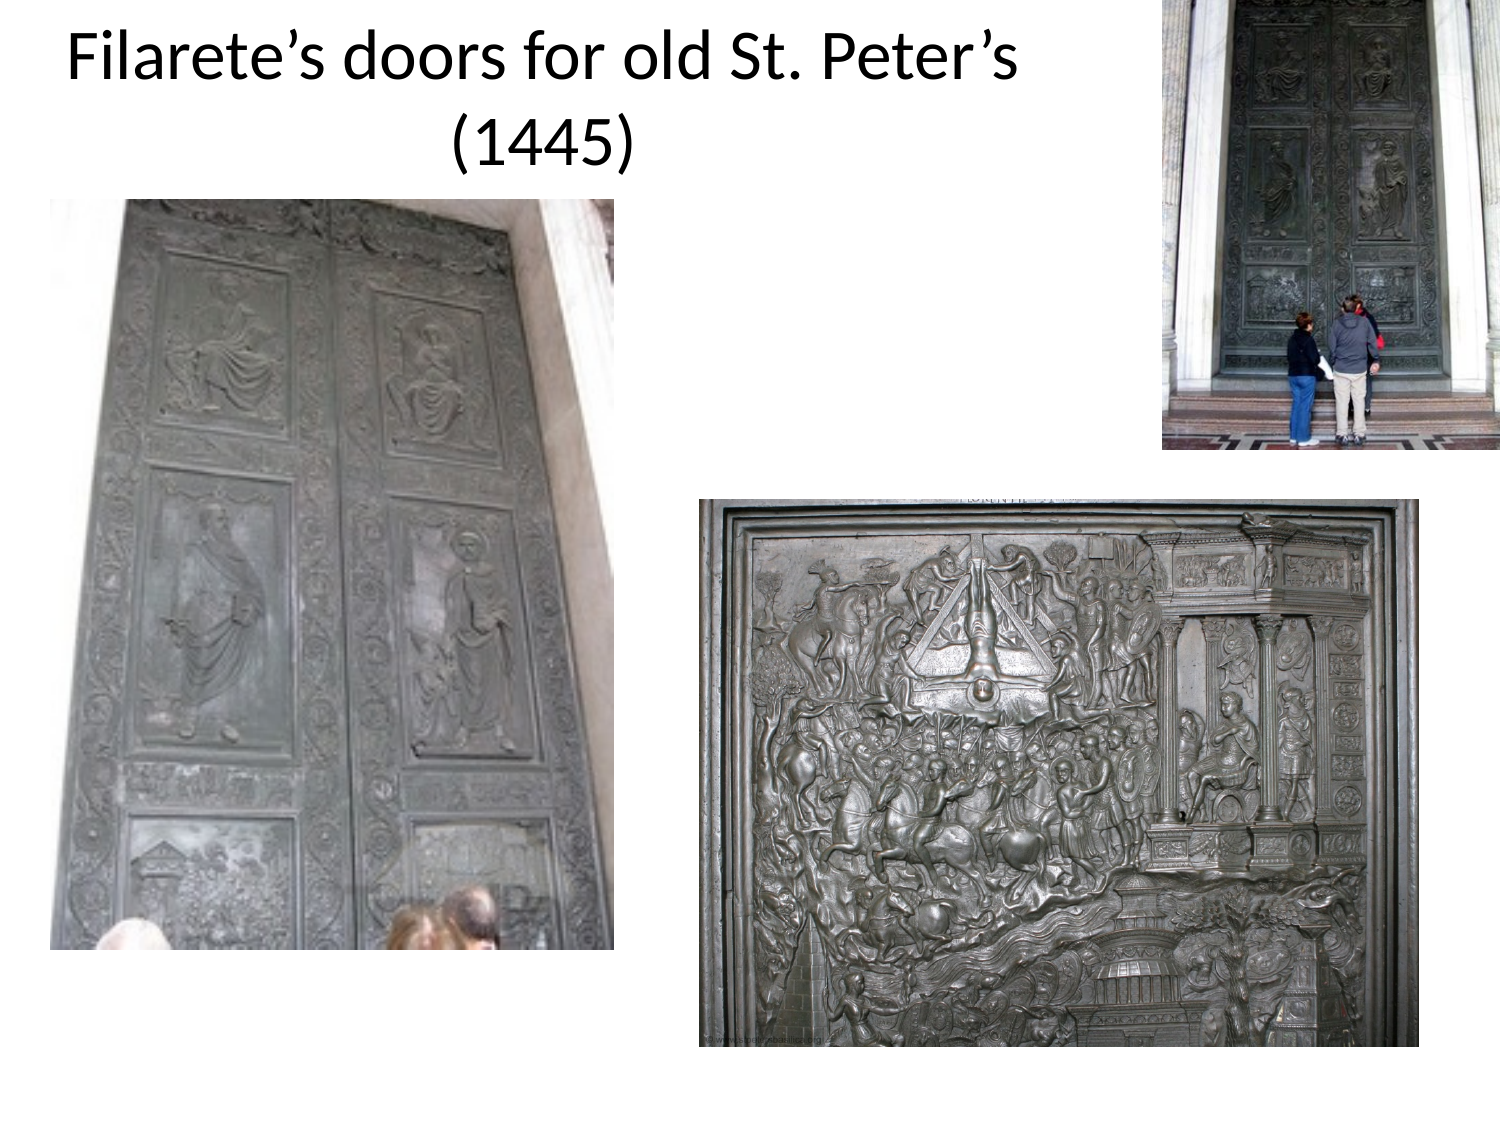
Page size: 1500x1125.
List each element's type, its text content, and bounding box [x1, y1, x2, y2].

title Filarete’s doors for old St. Peter’s (1445) [50, 0, 1038, 188]
picture [1162, 0, 1500, 451]
picture [699, 499, 1419, 1048]
picture [49, 199, 614, 951]
